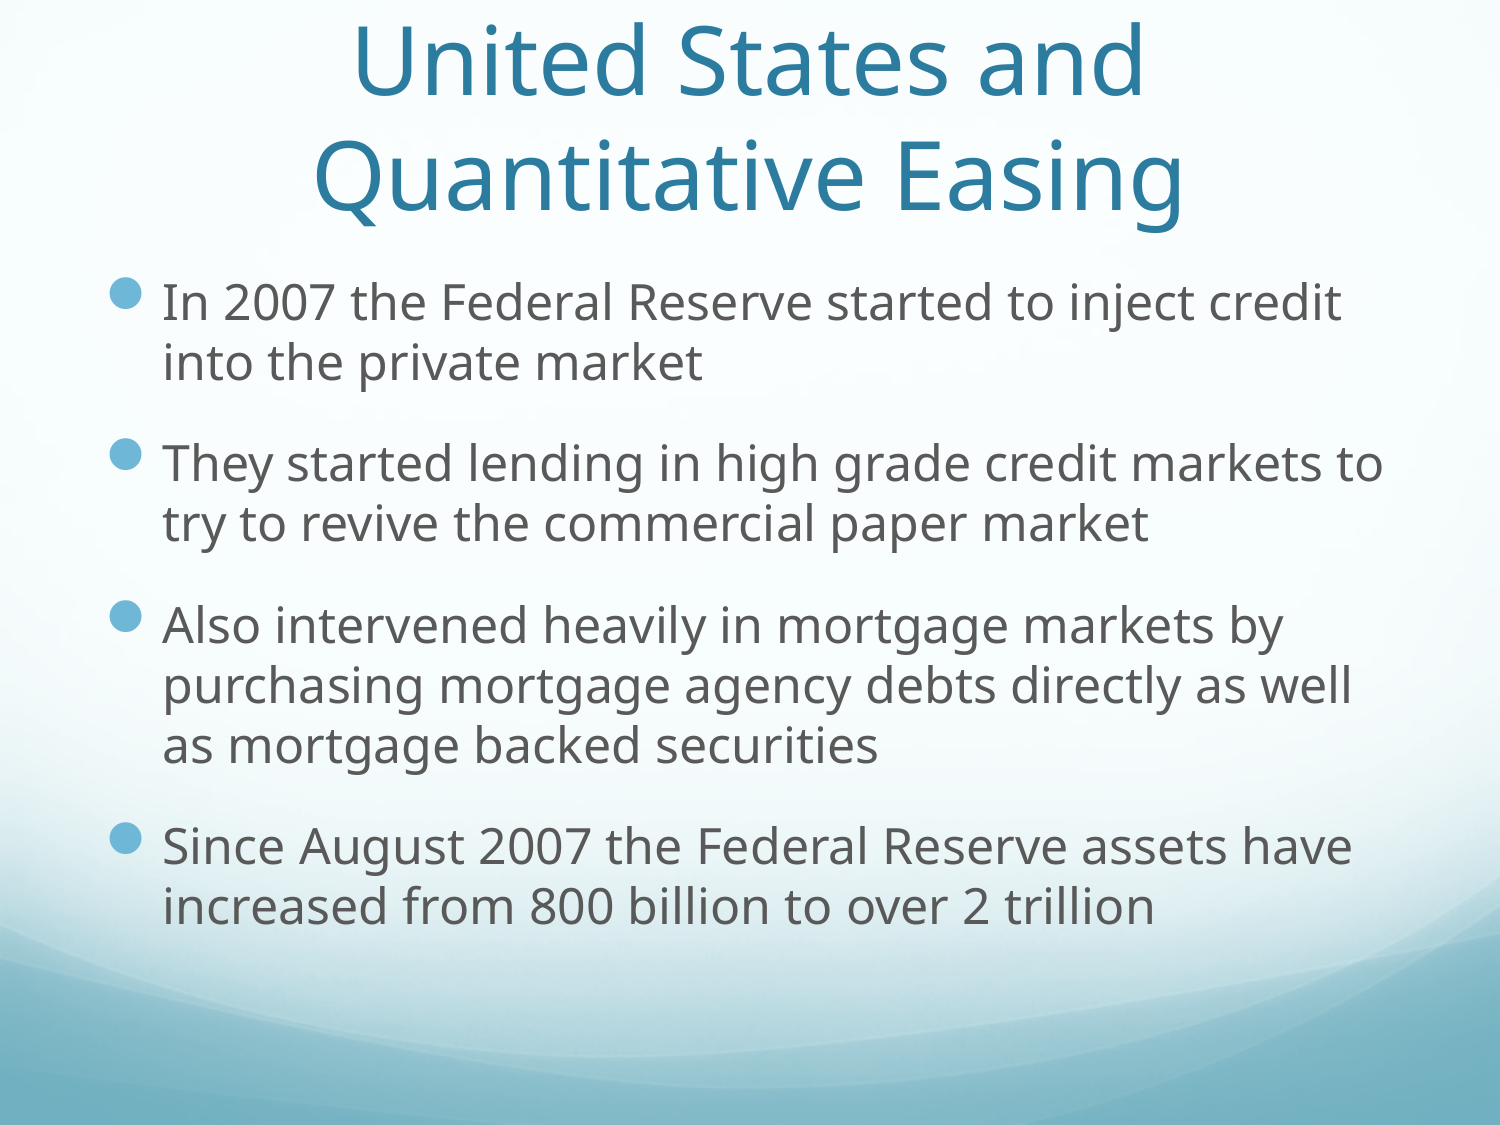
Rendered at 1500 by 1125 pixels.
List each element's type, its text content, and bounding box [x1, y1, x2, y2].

list In 2007 the Federal Reserve started to inject credit into the private market They started lending in high grade credit markets to try to revive the commercial paper market Also intervened heavily in mortgage markets by purchasing mortgage agency debts directly as well as mortgage backed securities Since August 2007 the Federal Reserve assets have increased from 800 billion to over 2 trillion [90, 262, 1410, 975]
title United States and Quantitative Easing [90, 17, 1410, 237]
